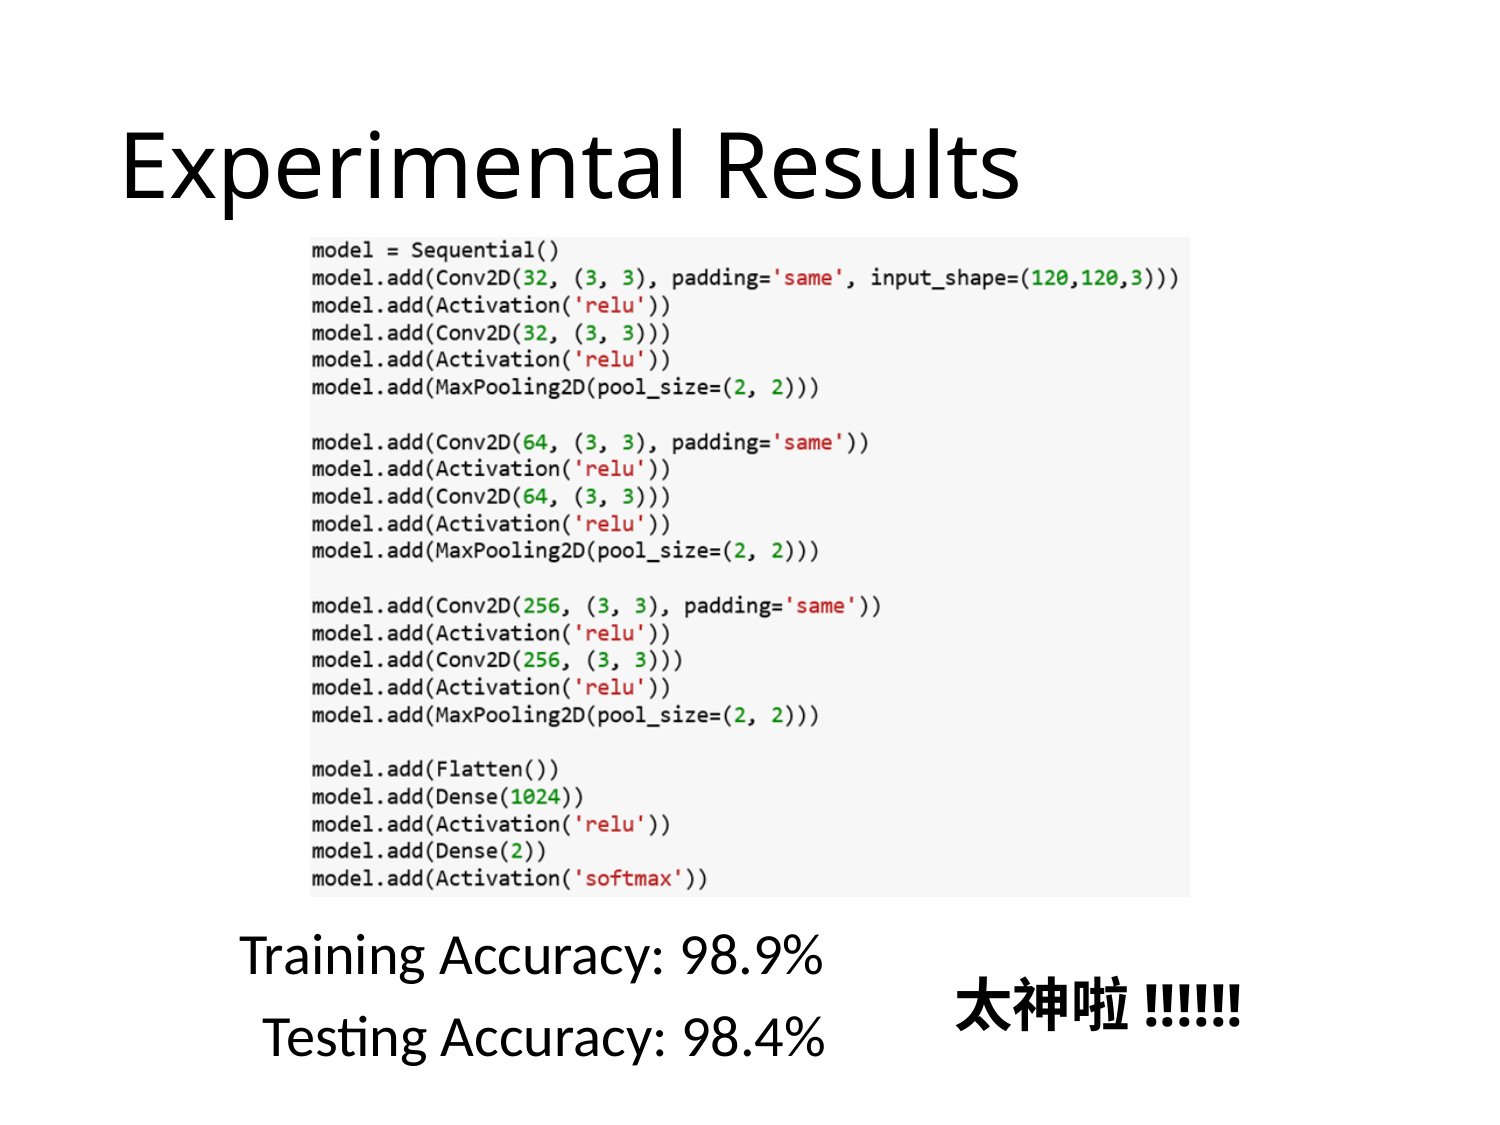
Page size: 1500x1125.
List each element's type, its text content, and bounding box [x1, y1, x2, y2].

text_box 太神啦!!!!!! [853, 960, 1345, 1046]
title Experimental Results [103, 59, 1397, 278]
text_box Testing Accuracy: 98.4% [185, 990, 904, 1076]
picture [310, 237, 1190, 897]
text_box Training Accuracy: 98.9% [173, 908, 891, 994]
